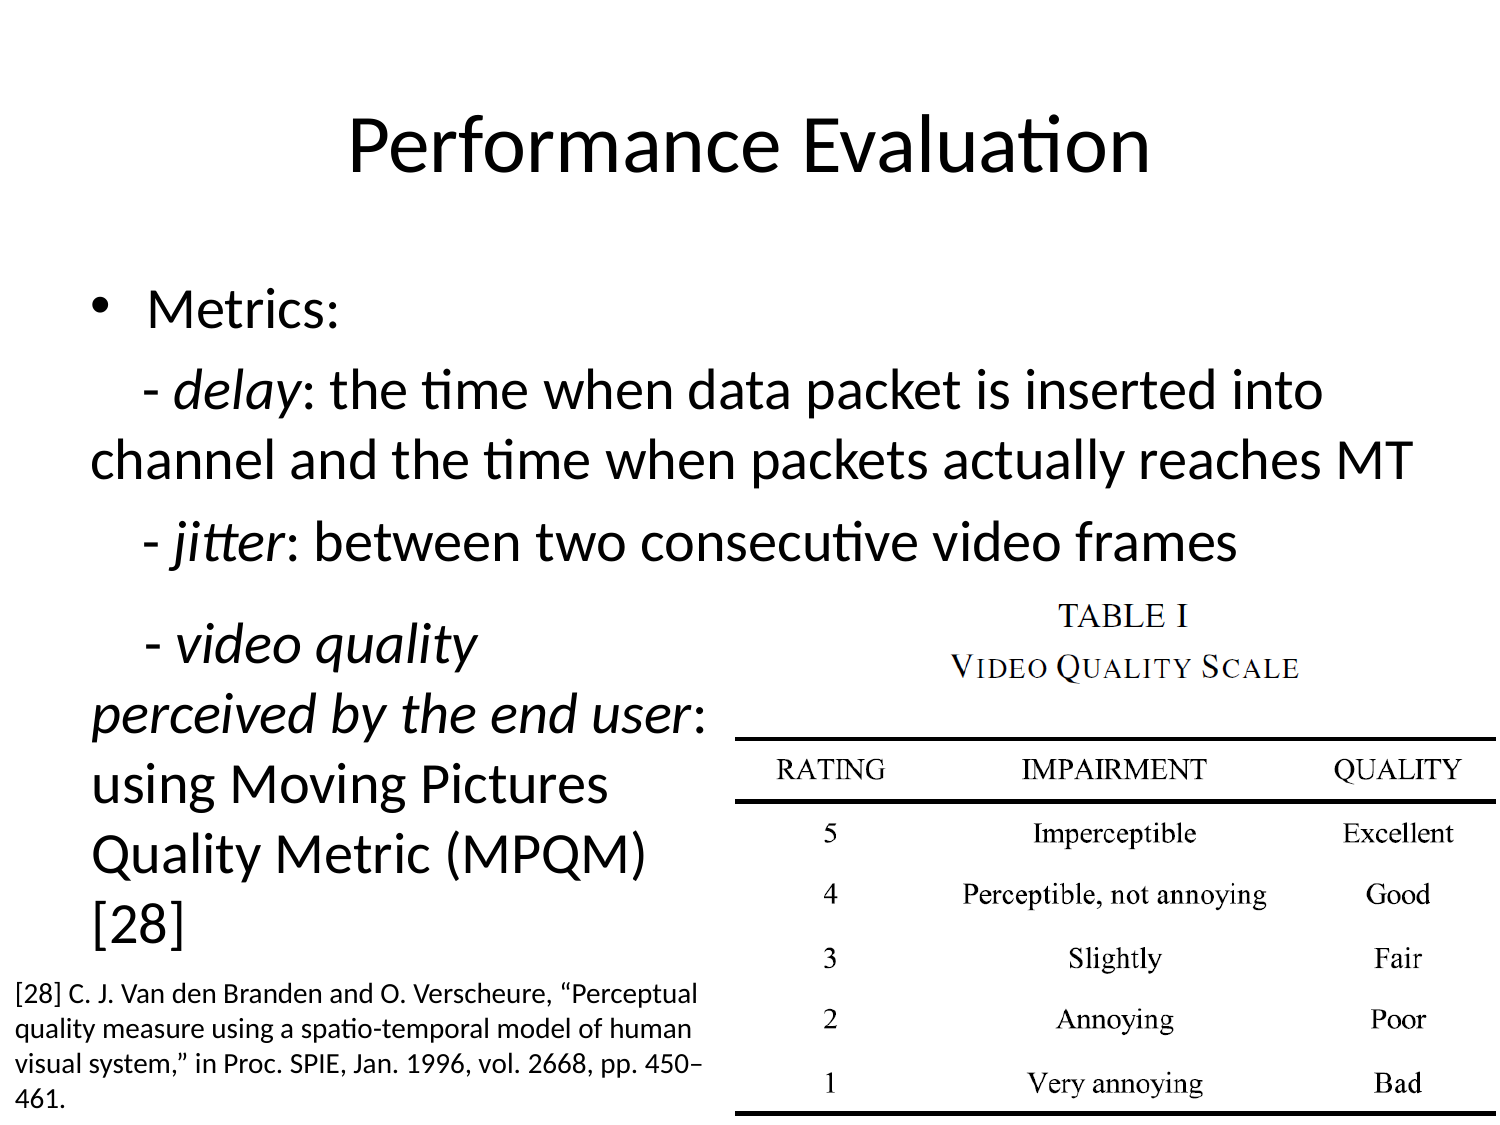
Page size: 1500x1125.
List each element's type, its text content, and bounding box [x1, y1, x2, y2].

list Metrics: - delay: the time when data packet is inserted into channel and the time when packets actually reaches MT - jitter: between two consecutive video frames [75, 262, 1500, 693]
text_box - video quality perceived by the end user: using Moving Pictures Quality Metric (MPQM) [28] [76, 597, 724, 967]
picture [725, 597, 1500, 1125]
text_box [28] C. J. Van den Branden and O. Verscheure, “Perceptual quality measure using a spatio-temporal model of human visual system,” in Proc. SPIE, Jan. 1996, vol. 2668, pp. 450–461. [0, 967, 720, 1123]
title Performance Evaluation [75, 45, 1425, 233]
